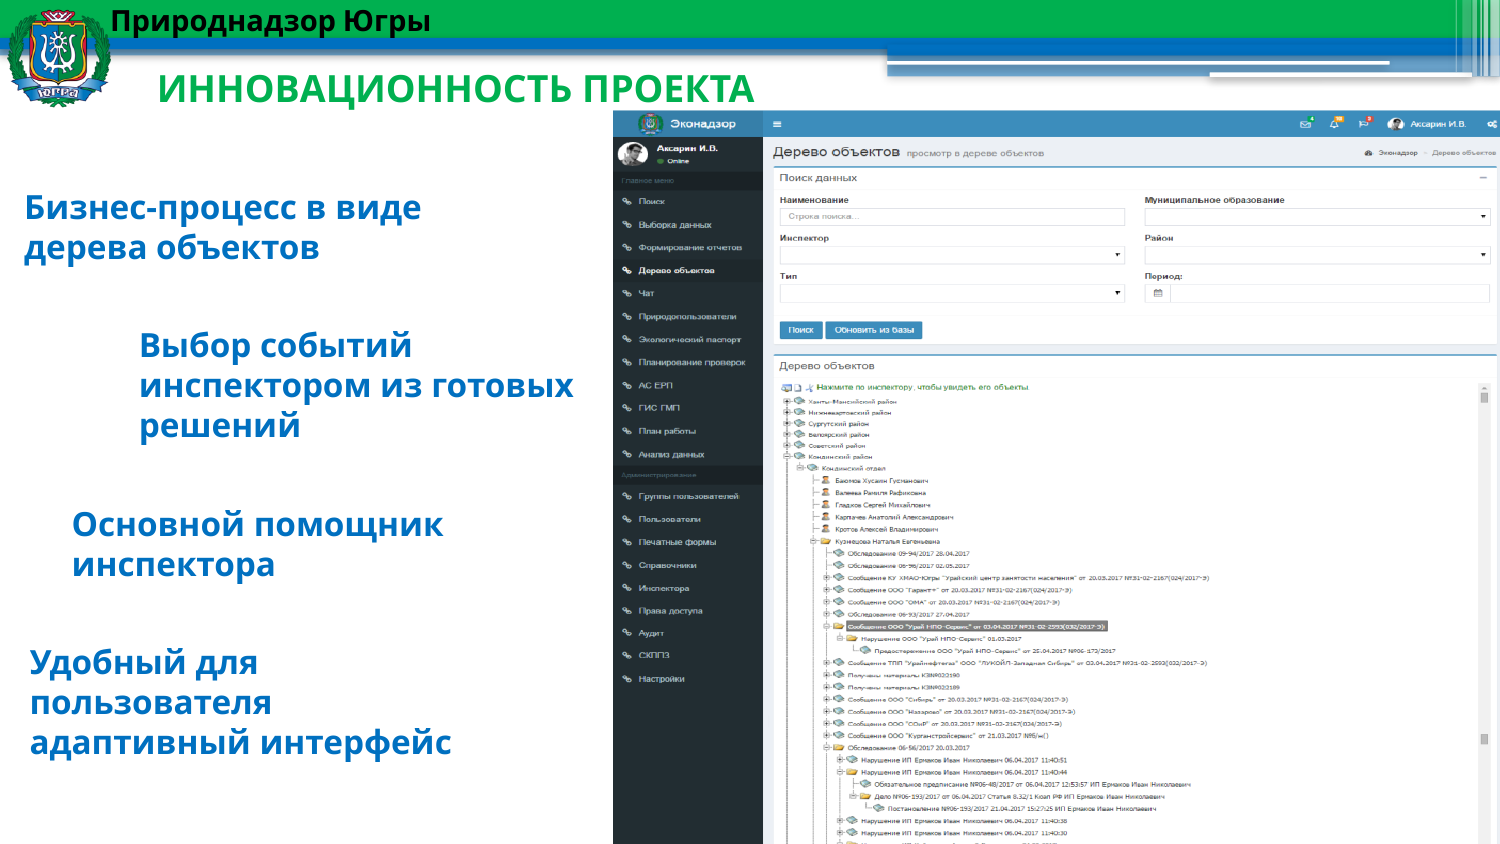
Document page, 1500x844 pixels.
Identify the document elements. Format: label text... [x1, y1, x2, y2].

picture [613, 110, 1500, 844]
text_box Выбор событий инспектором из готовых решений [123, 316, 601, 452]
text_box Бизнес-процесс в виде дерева объектов [9, 178, 486, 274]
text_box ИННОВАЦИОННОСТЬ ПРОЕКТА [415, 57, 770, 118]
text_box Удобный для пользователя адаптивный интерфейс [14, 634, 492, 769]
text_box Основной помощник инспектора [56, 495, 534, 591]
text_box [7, 0, 418, 108]
